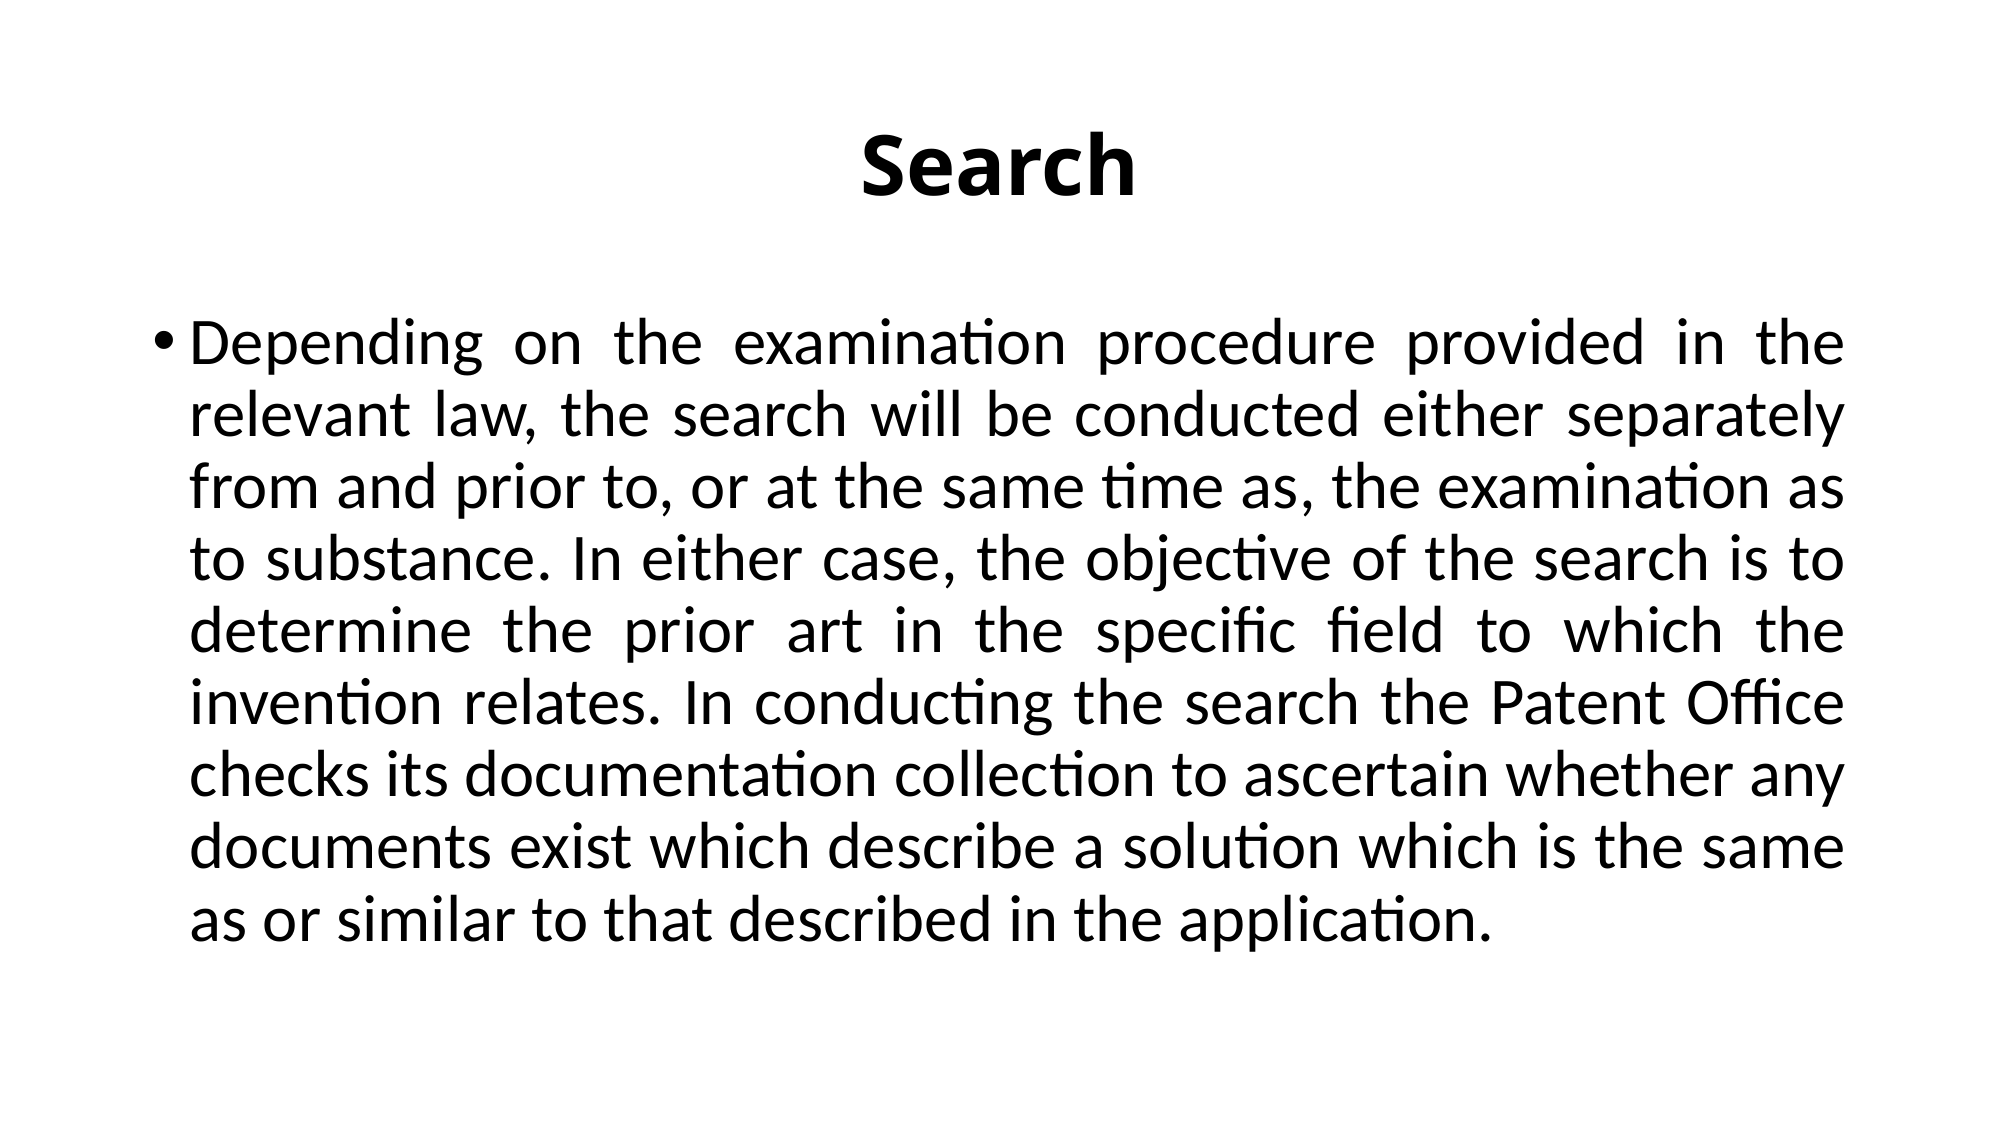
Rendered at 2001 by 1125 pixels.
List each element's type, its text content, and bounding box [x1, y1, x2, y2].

list Depending on the examination procedure provided in the relevant law, the search will be conducted either separately from and prior to, or at the same time as, the examination as to substance. In either case, the objective of the search is to determine the prior art in the specific field to which the invention relates. In conducting the search the Patent Office checks its documentation collection to ascertain whether any documents exist which describe a solution which is the same as or similar to that described in the application. [137, 299, 1863, 1014]
title Search [137, 59, 1863, 278]
